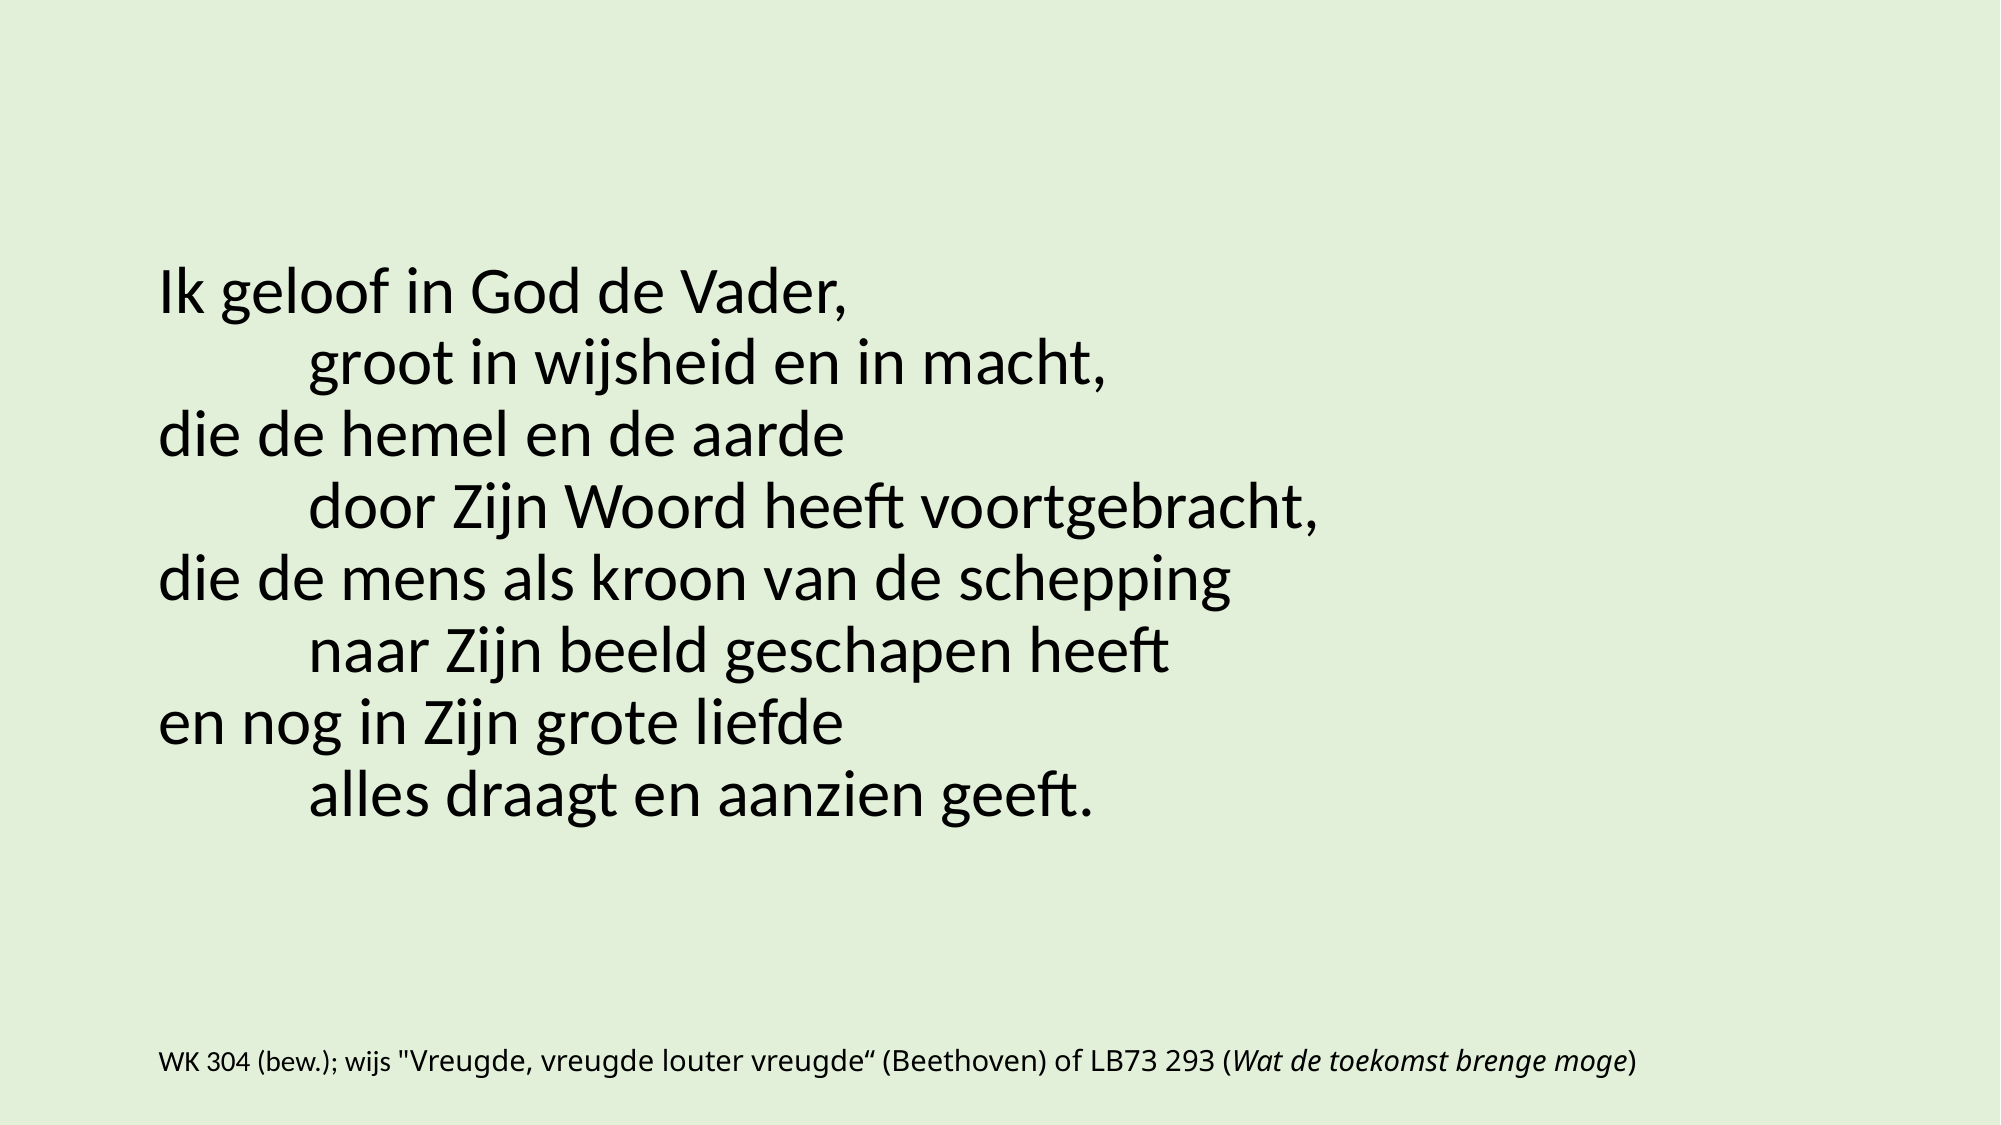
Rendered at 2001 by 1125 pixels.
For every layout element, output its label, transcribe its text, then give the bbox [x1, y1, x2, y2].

title Ik geloof in God de Vader, groot in wijsheid en in macht, die de hemel en de aarde door Zijn Woord heeft voortgebracht, die de mens als kroon van de schepping naar Zijn beeld geschapen heeft en nog in Zijn grote liefde alles draagt en aanzien geeft. WK 304 (bew.); wijs "Vreugde, vreugde louter vreugde“ (Beethoven) of LB73 293 (Wat de toekomst brenge moge) [143, 164, 1928, 1086]
